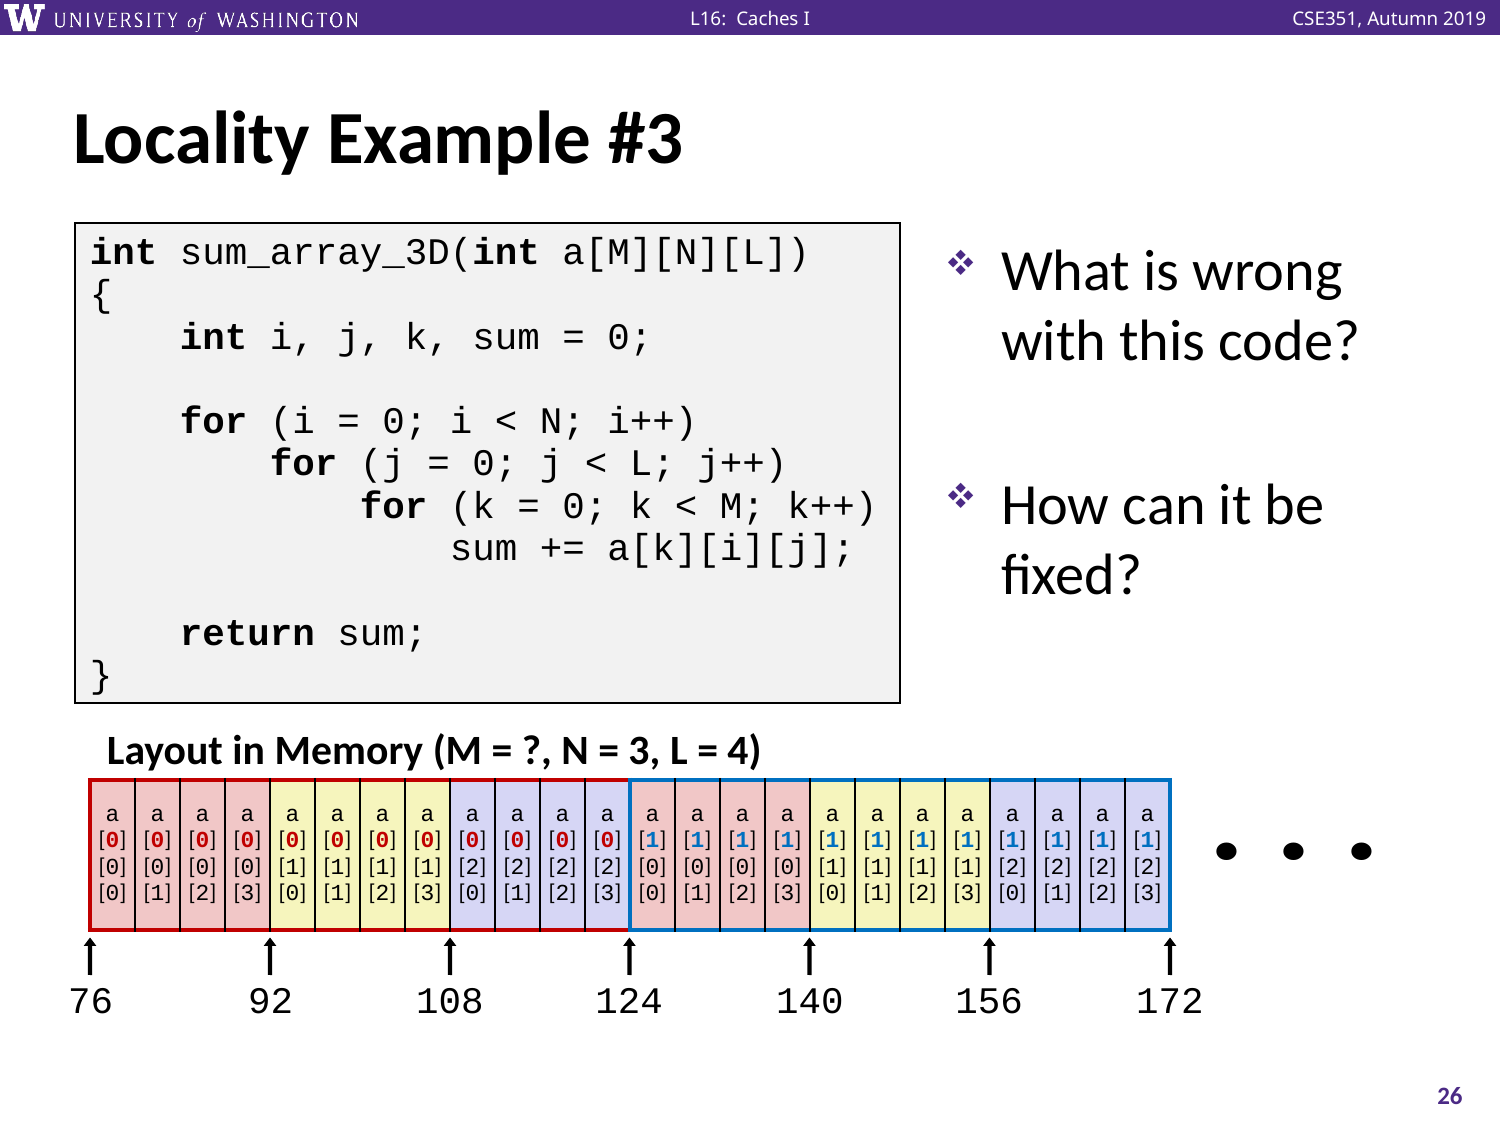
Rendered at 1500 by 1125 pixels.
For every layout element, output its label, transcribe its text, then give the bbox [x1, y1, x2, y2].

table_header a [1] [2] [3] [1126, 782, 1168, 928]
table_header a [0] [1] [1] [316, 782, 359, 928]
text_box What is wrong with this code? How can it be fixed? [929, 224, 1410, 630]
table_header a [1] [0] [0] [632, 782, 674, 928]
picture [4, 4, 358, 32]
table_header a [1] [0] [2] [721, 782, 764, 928]
table_header a [1] [1] [3] [946, 782, 989, 928]
table_header a [0] [1] [0] [271, 782, 314, 928]
table_header a [0] [0] [3] [226, 782, 269, 928]
table_header a [0] [2] [2] [541, 782, 584, 928]
table_header a [1] [1] [0] [811, 782, 854, 928]
slide_number 26 [1400, 1065, 1500, 1125]
title Locality Example #3 [58, 71, 1438, 197]
table_header a [0] [2] [3] [586, 782, 628, 928]
table_header a [0] [0] [2] [181, 782, 224, 928]
text_box int sum_array_3D(int a[M][N][L]) { int i, j, k, sum = 0; for (i = 0; i < N; i++) for (j = 0; j < L; j++) for (k = 0; k < M; k++) sum += a[k][i][j]; return sum; } [74, 223, 900, 704]
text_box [52, 937, 1220, 1030]
table_header a [0] [2] [1] [496, 782, 539, 928]
table_header a [0] [1] [2] [361, 782, 404, 928]
table_header a [0] [0] [1] [136, 782, 179, 928]
table_header a [1] [0] [3] [766, 782, 809, 928]
table_header a [1] [2] [0] [991, 782, 1034, 928]
table_header a [0] [2] [0] [451, 782, 494, 928]
text_box Layout in Memory (M = ?, N = 3, L = 4) [92, 715, 778, 778]
table_header a [0] [0] [0] [92, 782, 134, 928]
table_header a [1] [2] [1] [1036, 782, 1079, 928]
table_header a [1] [1] [1] [856, 782, 899, 928]
table_header a [1] [1] [2] [901, 782, 944, 928]
table_header a [0] [1] [3] [406, 782, 449, 928]
table_header a [1] [2] [2] [1081, 782, 1124, 928]
table_header a [1] [0] [1] [676, 782, 719, 928]
